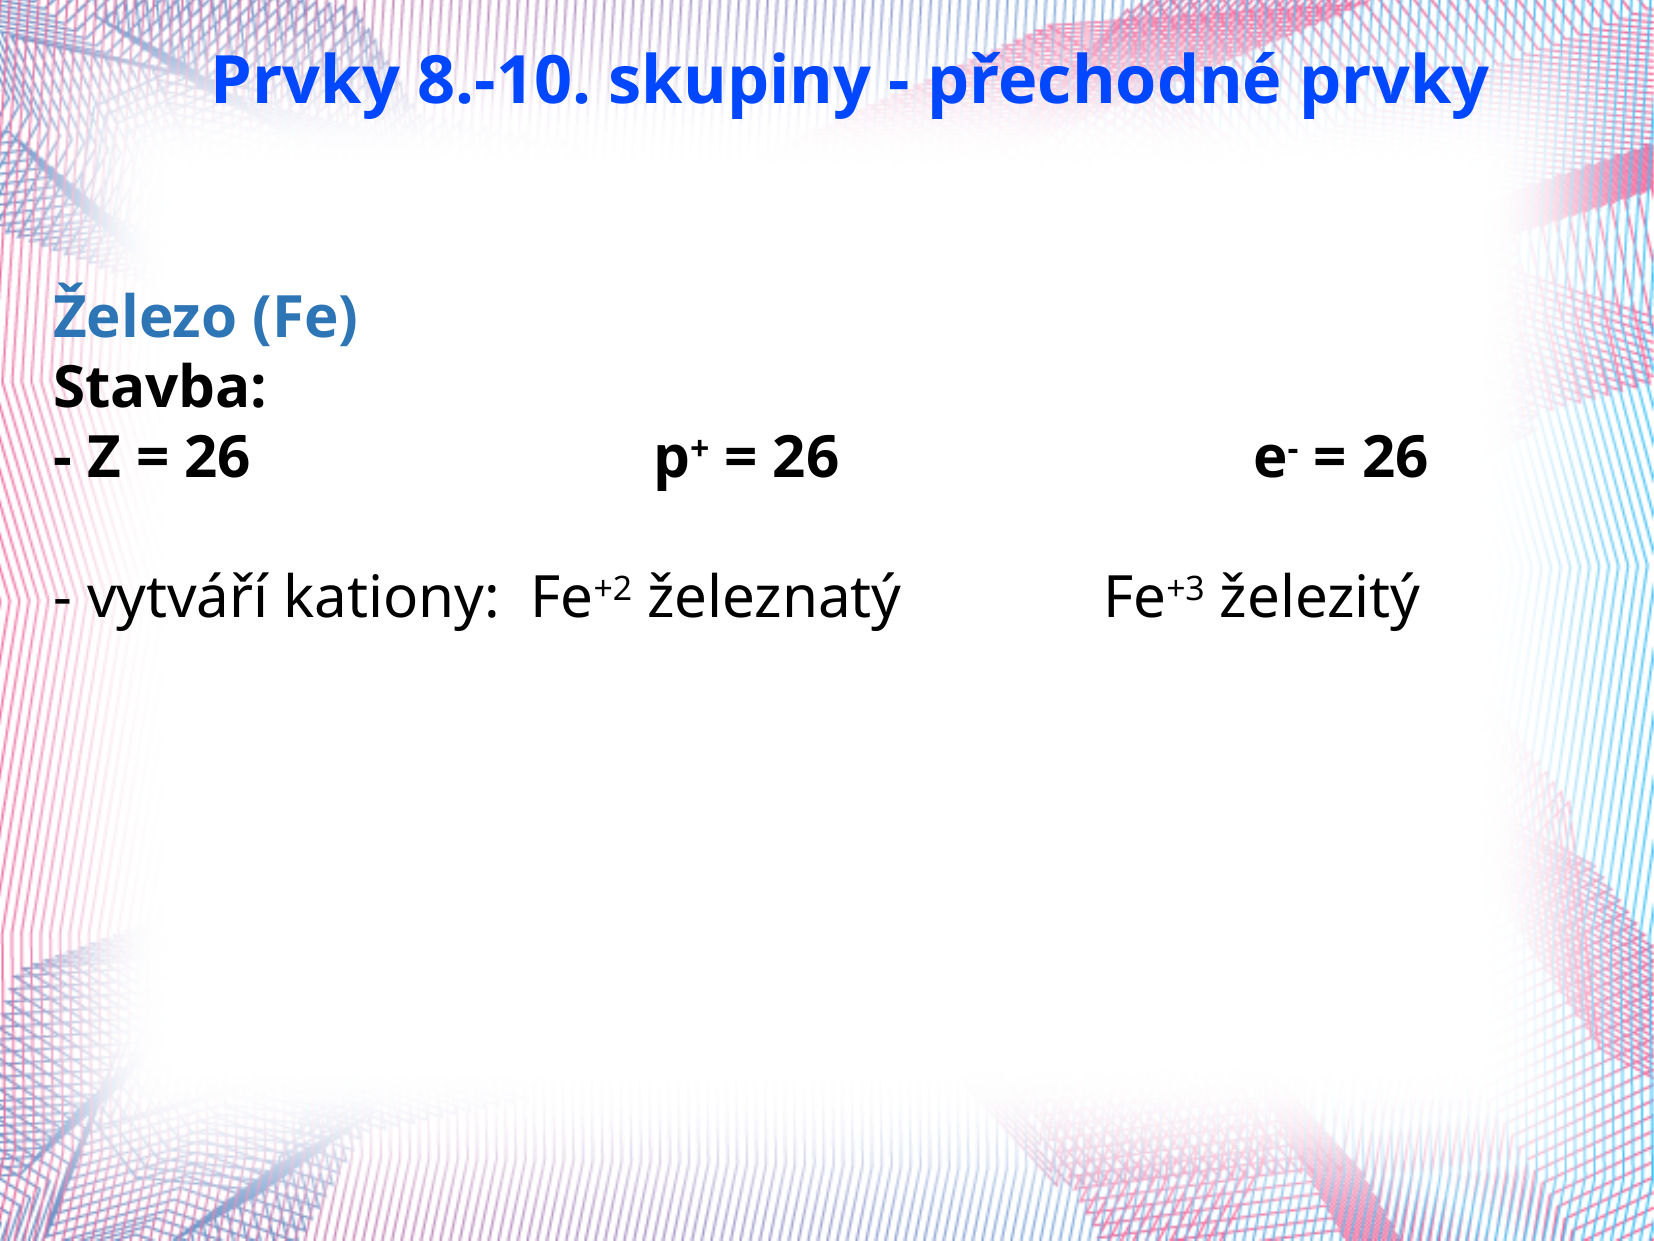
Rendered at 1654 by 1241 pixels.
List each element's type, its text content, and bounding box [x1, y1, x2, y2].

text_box Železo (Fe) Stavba: - Z = 26 p+ = 26 e- = 26 - vytváří kationy: Fe+2 železnatý Fe+3 železitý za běžné teploty je stálý a nepodléhá korozi(na povrchu vytváří vrstvičku oxidu chromitého Cr2O3 [38, 202, 1616, 1241]
picture [0, 0, 1654, 1241]
text_box Prvky 8.-10. skupiny - přechodné prvky [159, 30, 1542, 225]
